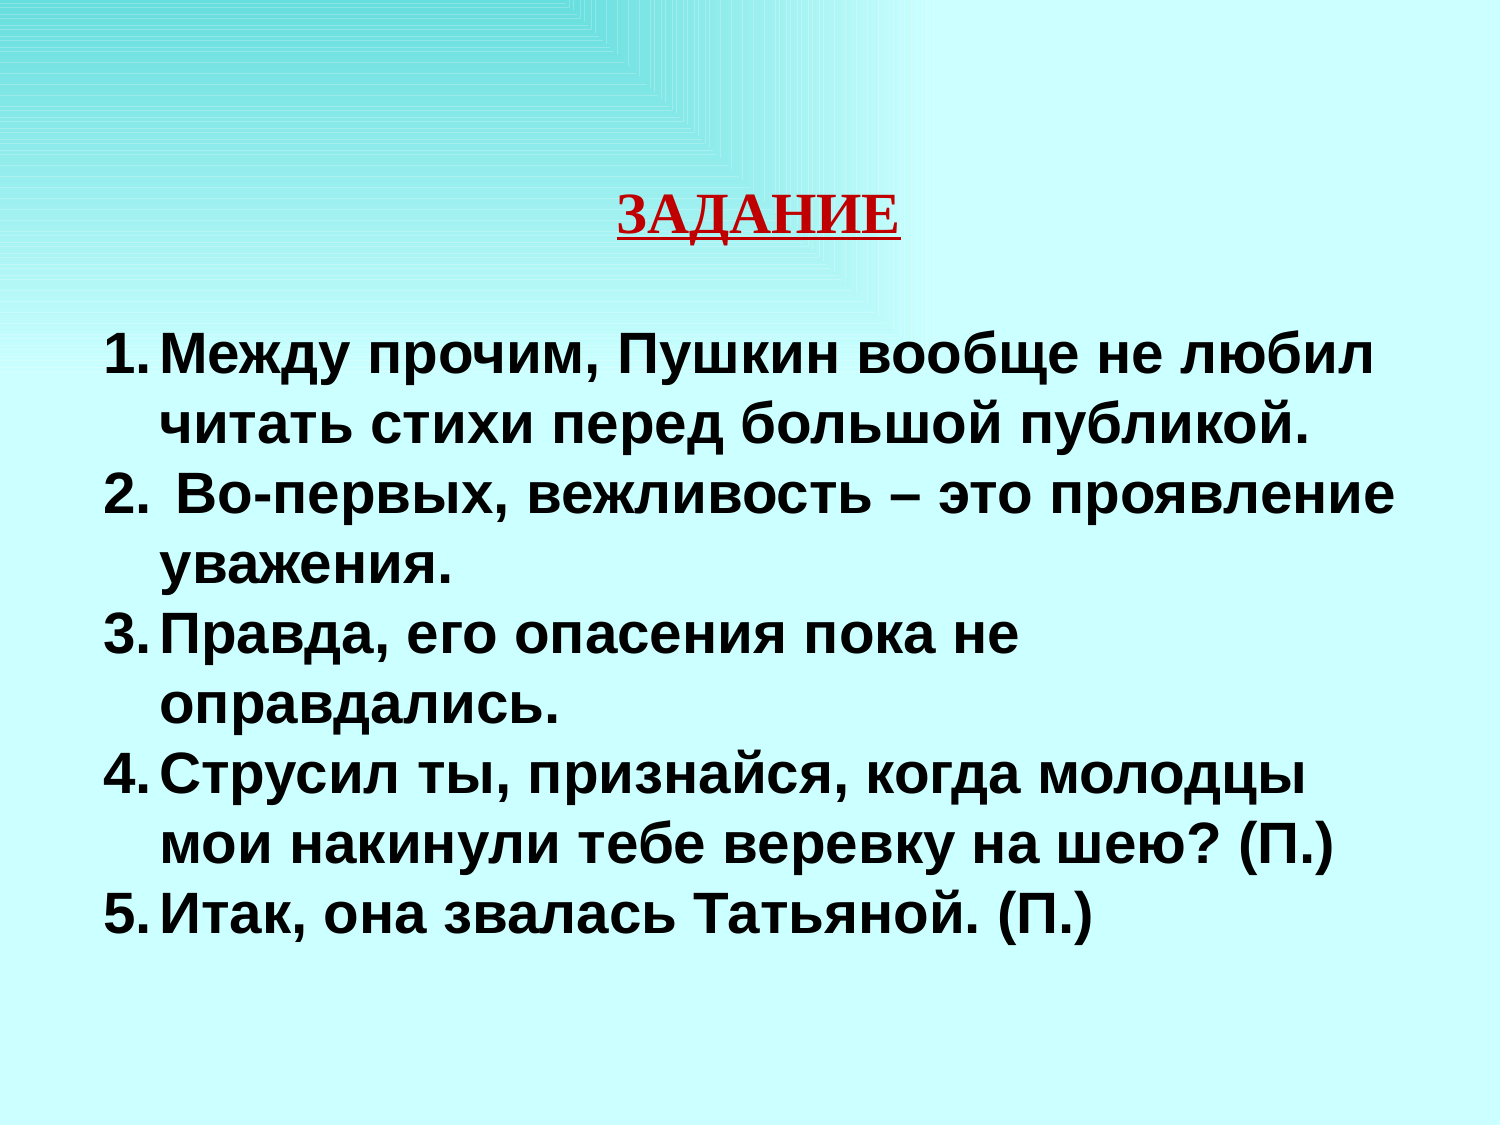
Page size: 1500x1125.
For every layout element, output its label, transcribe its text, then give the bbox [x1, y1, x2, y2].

text_box ЗАДАНИЕ Между прочим, Пушкин вообще не любил читать стихи перед большой публикой. Во-первых, вежливость – это проявление уважения. Правда, его опасения пока не оправдались. Струсил ты, признайся, когда молодцы мои накинули тебе веревку на шею? (П.) Итак, она звалась Татьяной. (П.) [88, 167, 1429, 1023]
